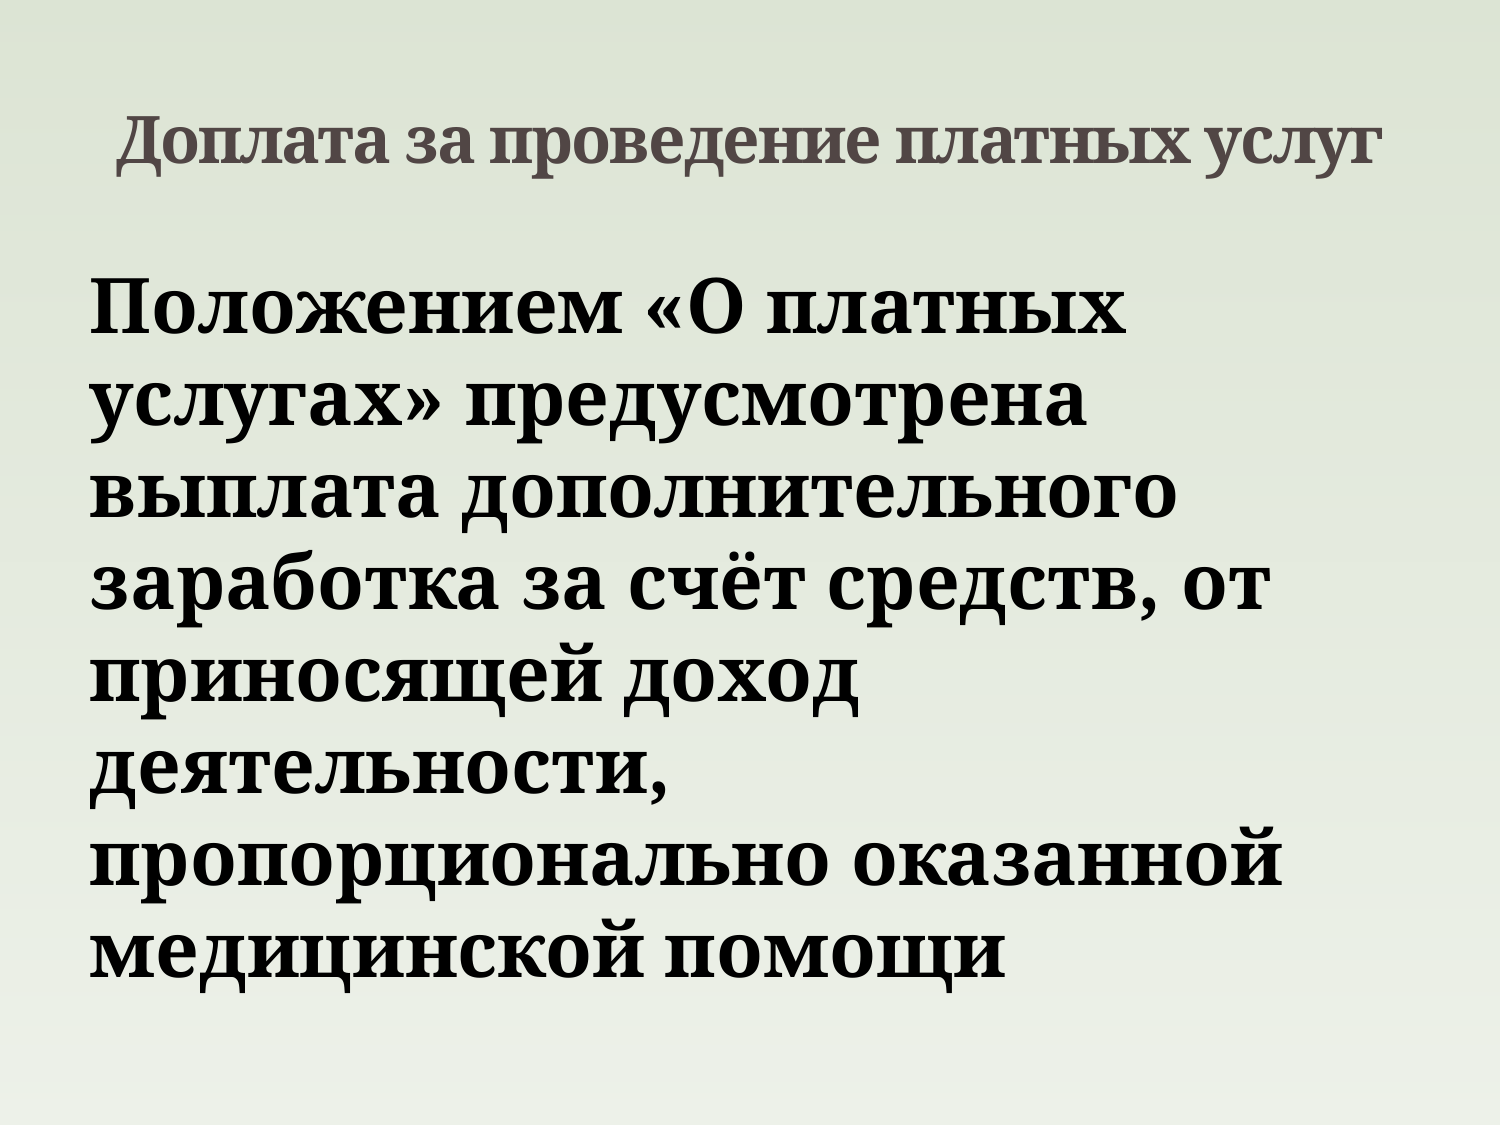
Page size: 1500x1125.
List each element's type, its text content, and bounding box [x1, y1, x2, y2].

title Доплата за проведение платных услуг [74, 24, 1425, 185]
list Положением «О платных услугах» предусмотрена выплата дополнительного заработка за счёт средств, от приносящей доход деятельности, пропорционально оказанной медицинской помощи [75, 249, 1425, 1000]
